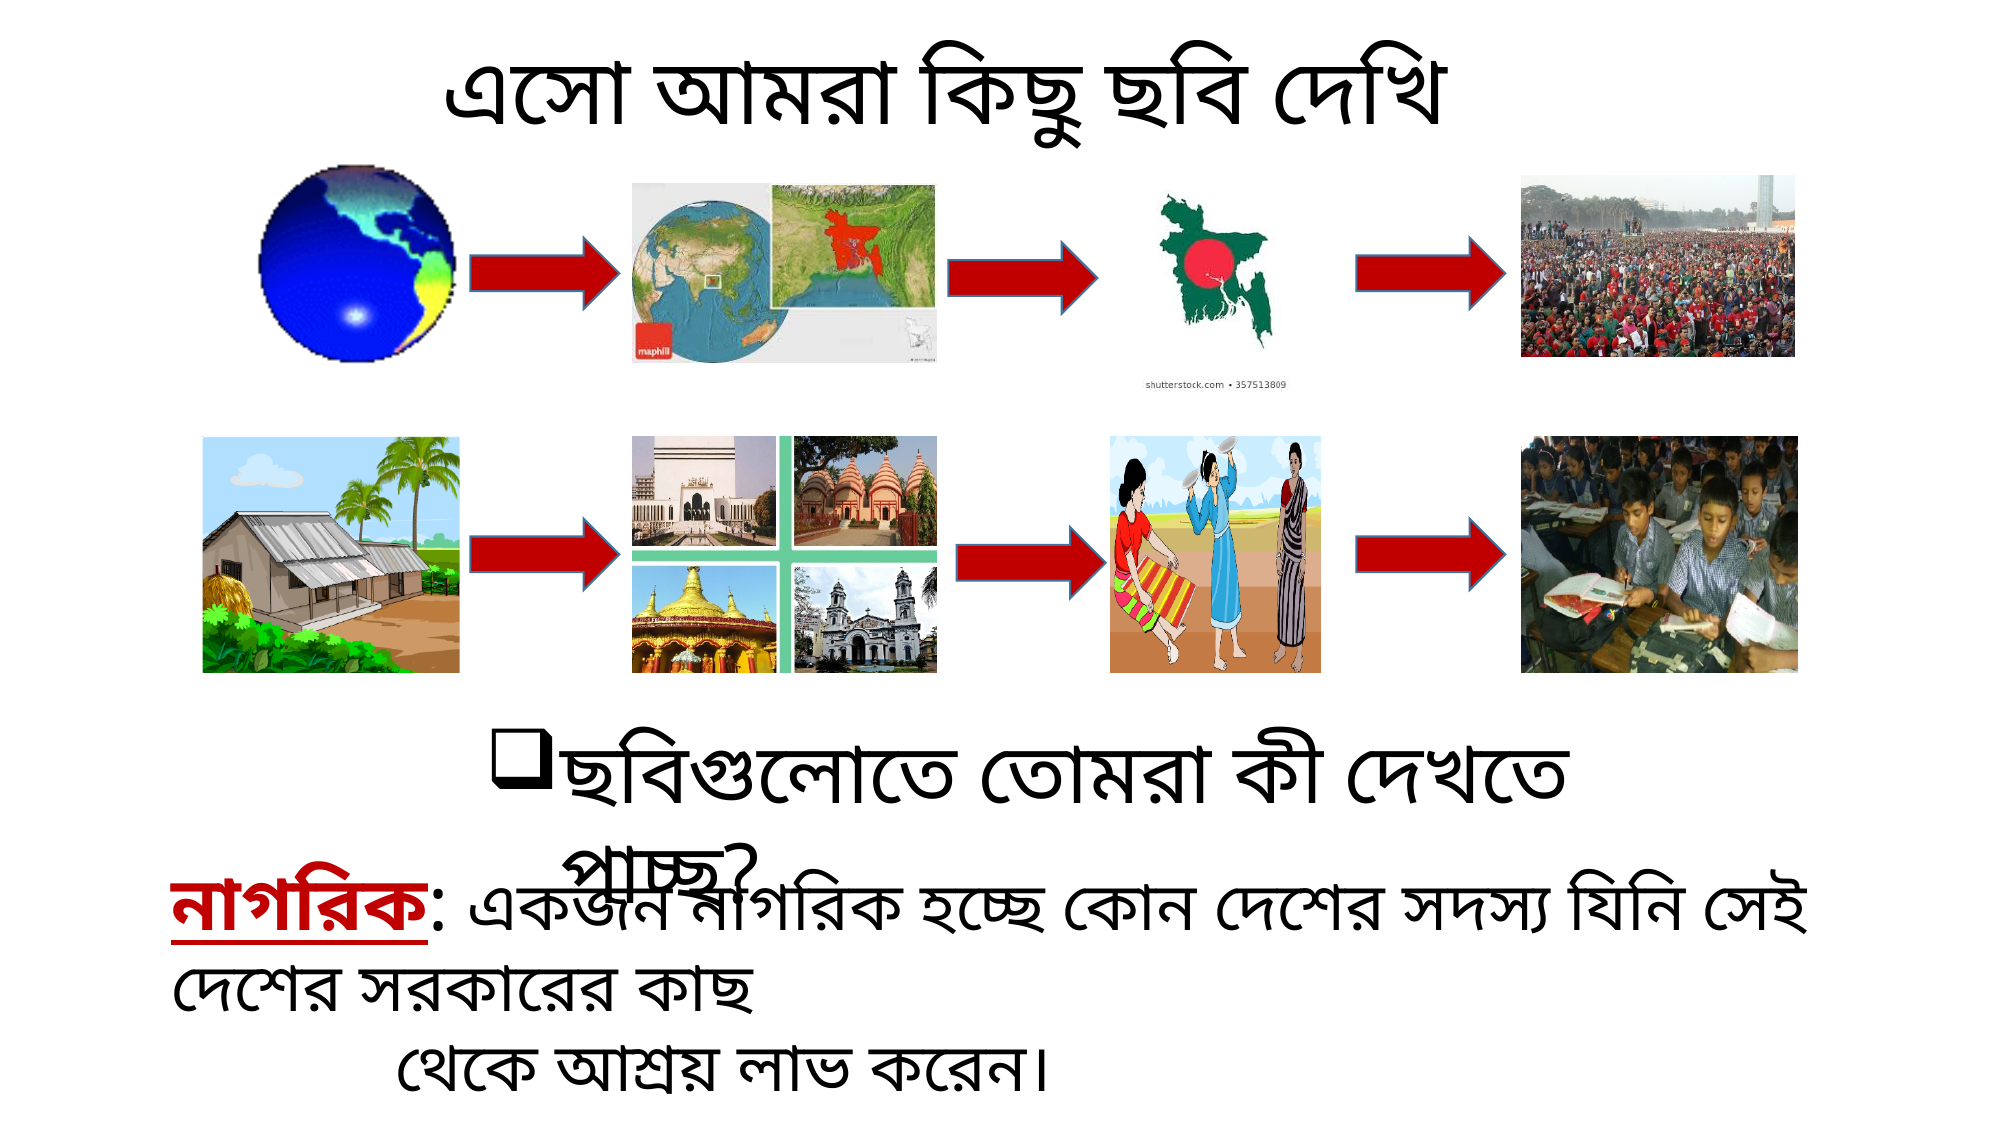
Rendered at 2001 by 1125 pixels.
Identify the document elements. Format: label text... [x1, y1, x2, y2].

text_box [947, 239, 1099, 317]
picture [1110, 165, 1321, 392]
text_box ছবিগুলোতে তোমরা কী দেখতে পাচ্ছ? [470, 712, 1624, 928]
text_box [955, 524, 1108, 601]
picture [632, 183, 938, 363]
text_box [469, 516, 621, 593]
picture [205, 151, 511, 378]
text_box এসো আমরা কিছু ছবি দেখি [427, 25, 1486, 151]
text_box [511, 235, 621, 312]
text_box [1355, 235, 1507, 312]
text_box নাগরিক: একজন নাগরিক হচ্ছে কোন দেশের সদস্য যিনি সেই দেশের সরকারের কাছ থেকে আশ্রয় লাভ করেন। [156, 847, 1938, 1113]
picture [632, 436, 938, 673]
picture [1110, 436, 1321, 673]
text_box [1355, 516, 1507, 593]
picture [202, 436, 460, 673]
picture [1521, 436, 1798, 673]
picture [1521, 175, 1795, 357]
